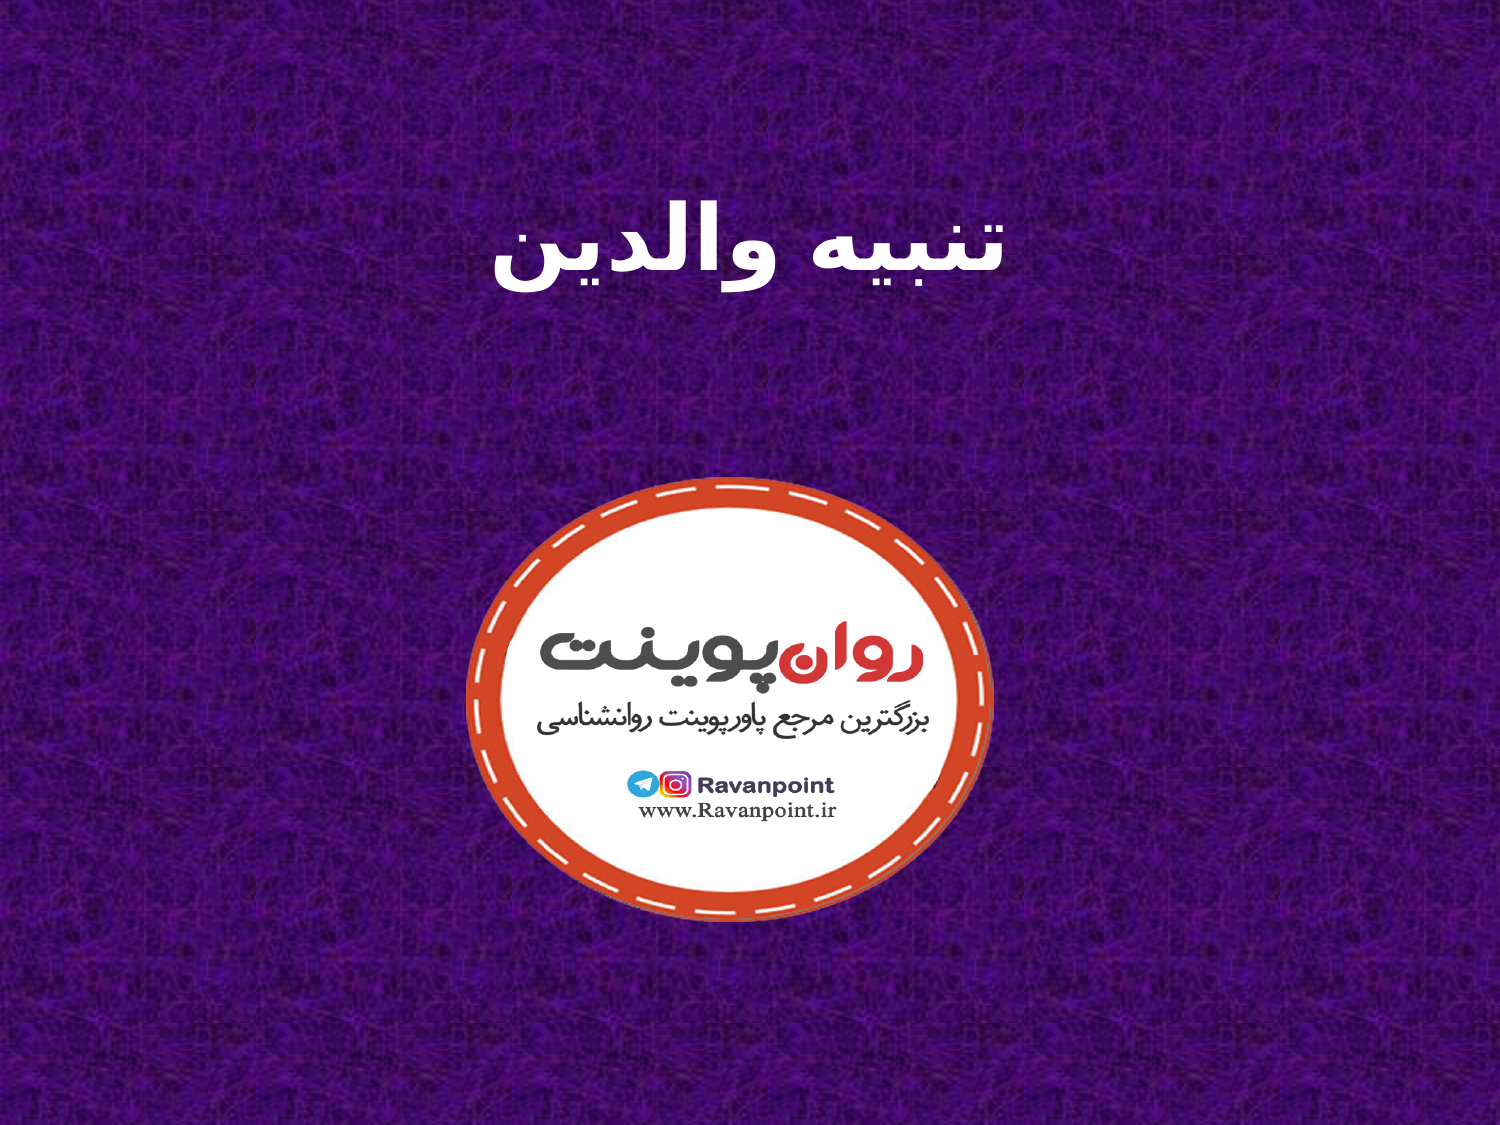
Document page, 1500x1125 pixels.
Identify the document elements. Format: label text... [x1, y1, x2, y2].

title تنبیه والدین [112, 113, 1388, 355]
picture [0, 0, 1500, 1125]
